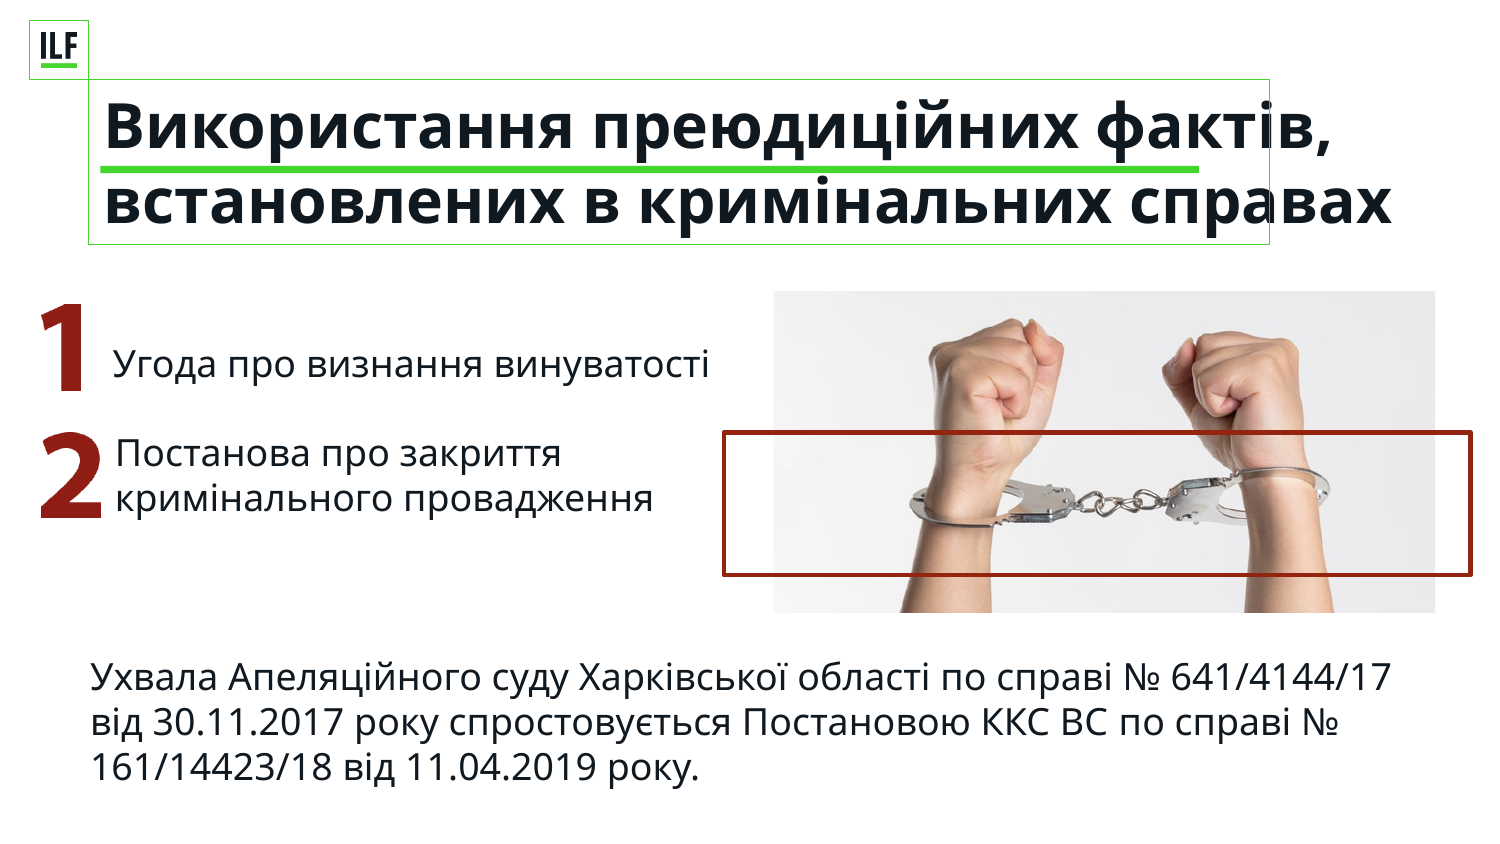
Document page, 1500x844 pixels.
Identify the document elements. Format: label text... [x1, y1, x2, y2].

picture [773, 291, 1436, 613]
list Ухвала Апеляційного суду Харківської області по справі № 641/4144/17 від 30.11.2017 року спростовується Постановою ККС ВС по справі № 161/14423/18 від 11.04.2019 року. [75, 645, 1425, 800]
text_box [1440, 430, 1473, 577]
title Використання преюдиційних фактів, встановлених в кримінальних справах [1275, 91, 1439, 232]
text_box Угода про визнання винуватості [98, 332, 726, 393]
picture [41, 303, 82, 391]
text_box Постанова про закриття кримінального провадження [100, 421, 739, 527]
picture [40, 432, 101, 518]
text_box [29, 19, 1270, 245]
text_box [722, 430, 768, 577]
